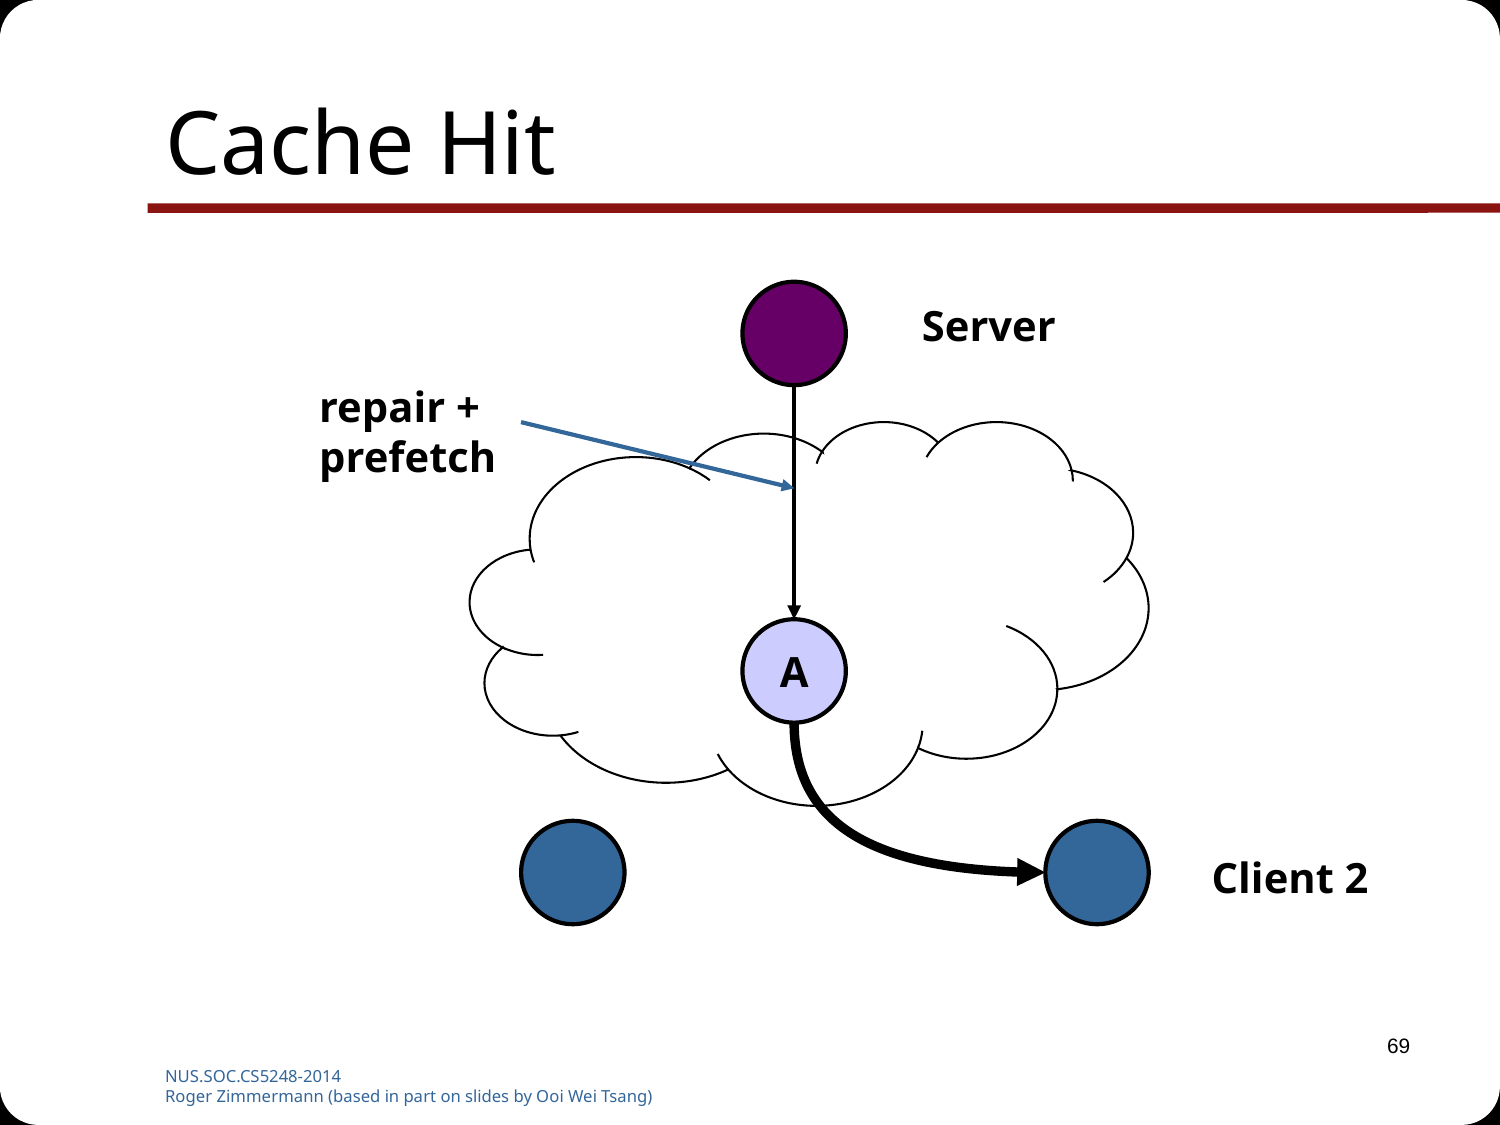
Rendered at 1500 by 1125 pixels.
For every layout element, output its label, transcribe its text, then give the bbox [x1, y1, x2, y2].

text_box A [742, 619, 846, 723]
slide_number 69 [1112, 1024, 1426, 1101]
slide_number NUS.SOC.CS5248-2014 Roger Zimmermann (based in part on slides by Ooi Wei Tsang) [149, 1058, 549, 1101]
text_box [521, 422, 795, 492]
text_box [844, 673, 993, 924]
text_box [799, 699, 839, 806]
text_box [742, 281, 846, 386]
text_box [795, 422, 1149, 755]
text_box [1045, 820, 1149, 925]
text_box [693, 433, 792, 485]
title Cache Hit [149, 45, 1426, 234]
text_box repair + prefetch [304, 373, 512, 488]
text_box [521, 820, 625, 925]
footer [549, 1024, 1038, 1101]
text_box Client 2 [1196, 844, 1384, 909]
text_box [469, 457, 813, 806]
text_box Server [907, 292, 1072, 357]
